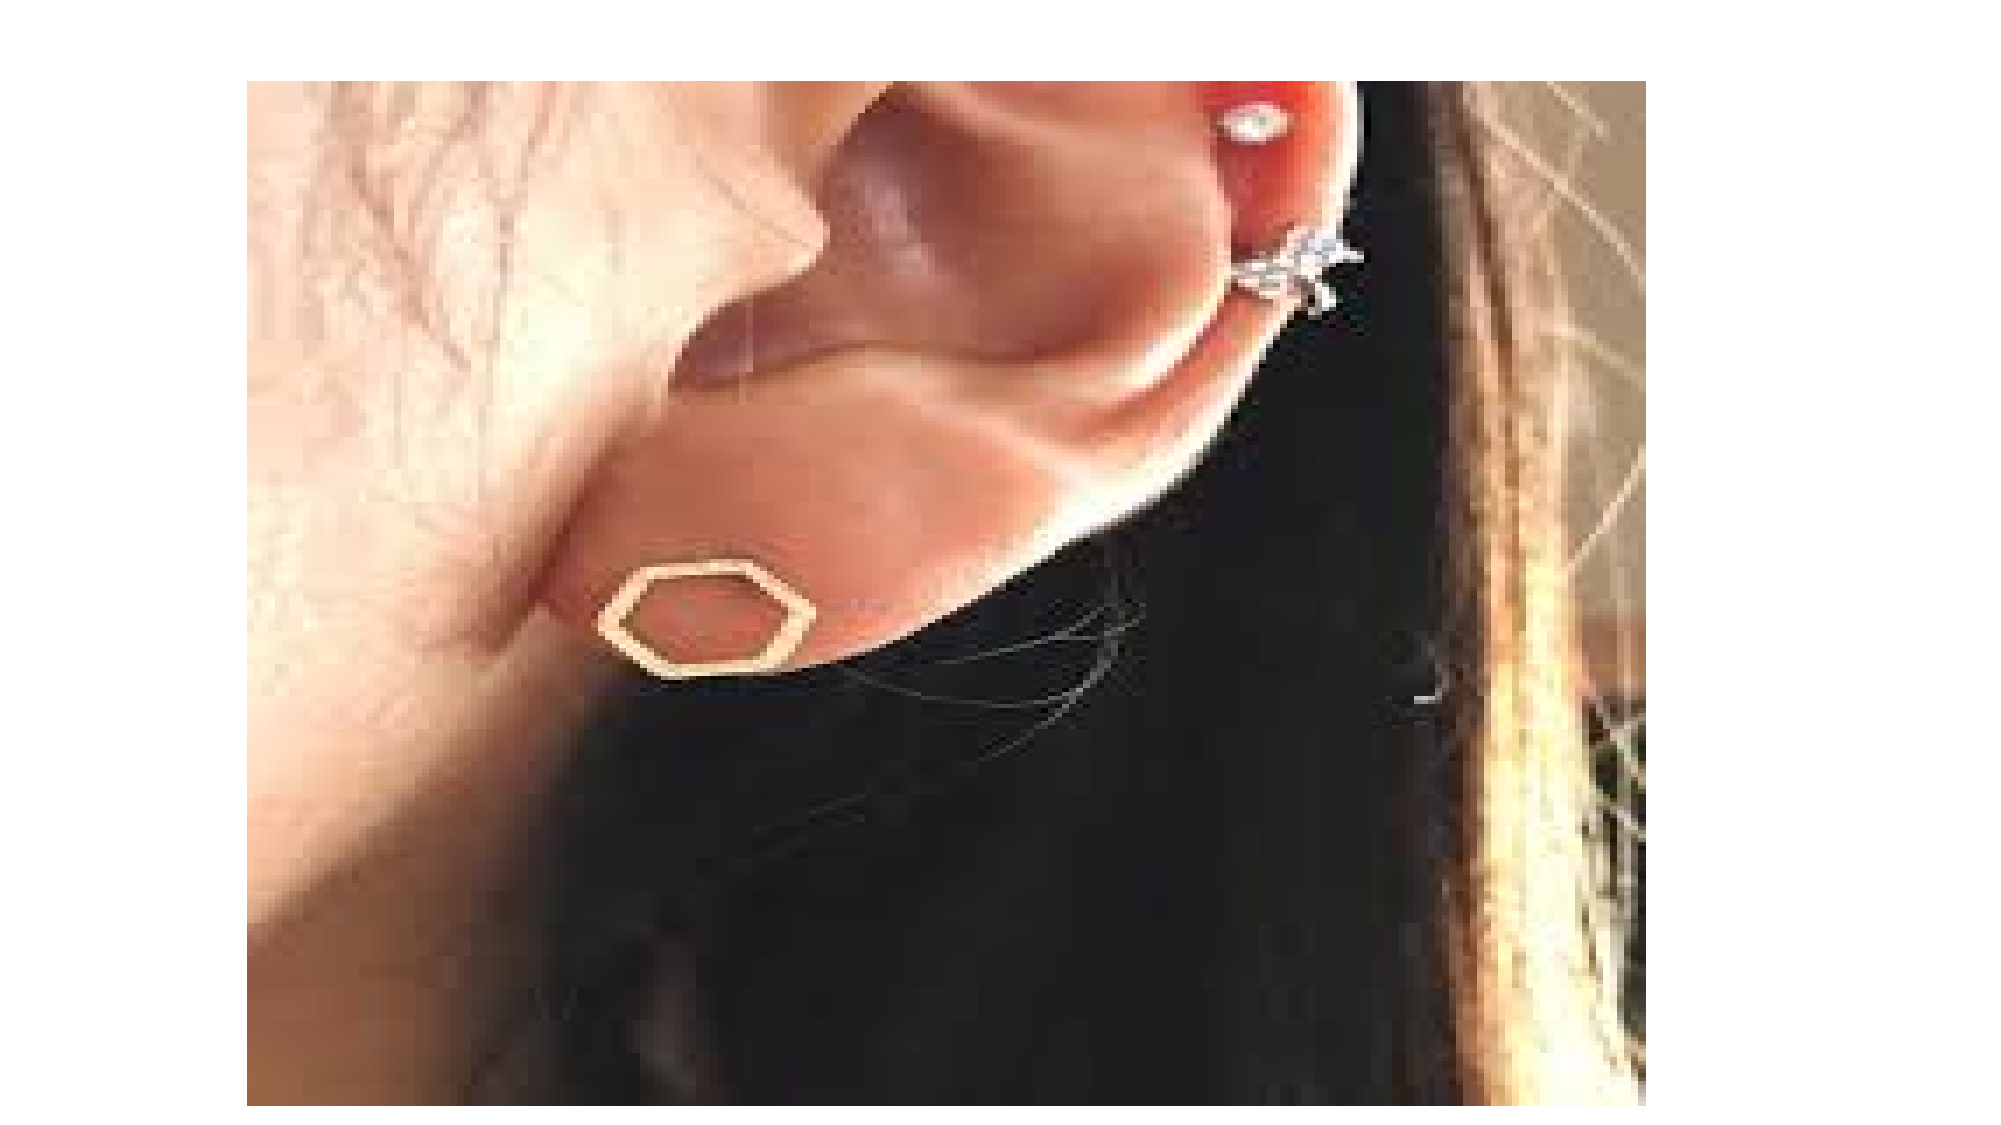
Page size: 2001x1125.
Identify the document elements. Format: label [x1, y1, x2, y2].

picture [247, 81, 1646, 1106]
